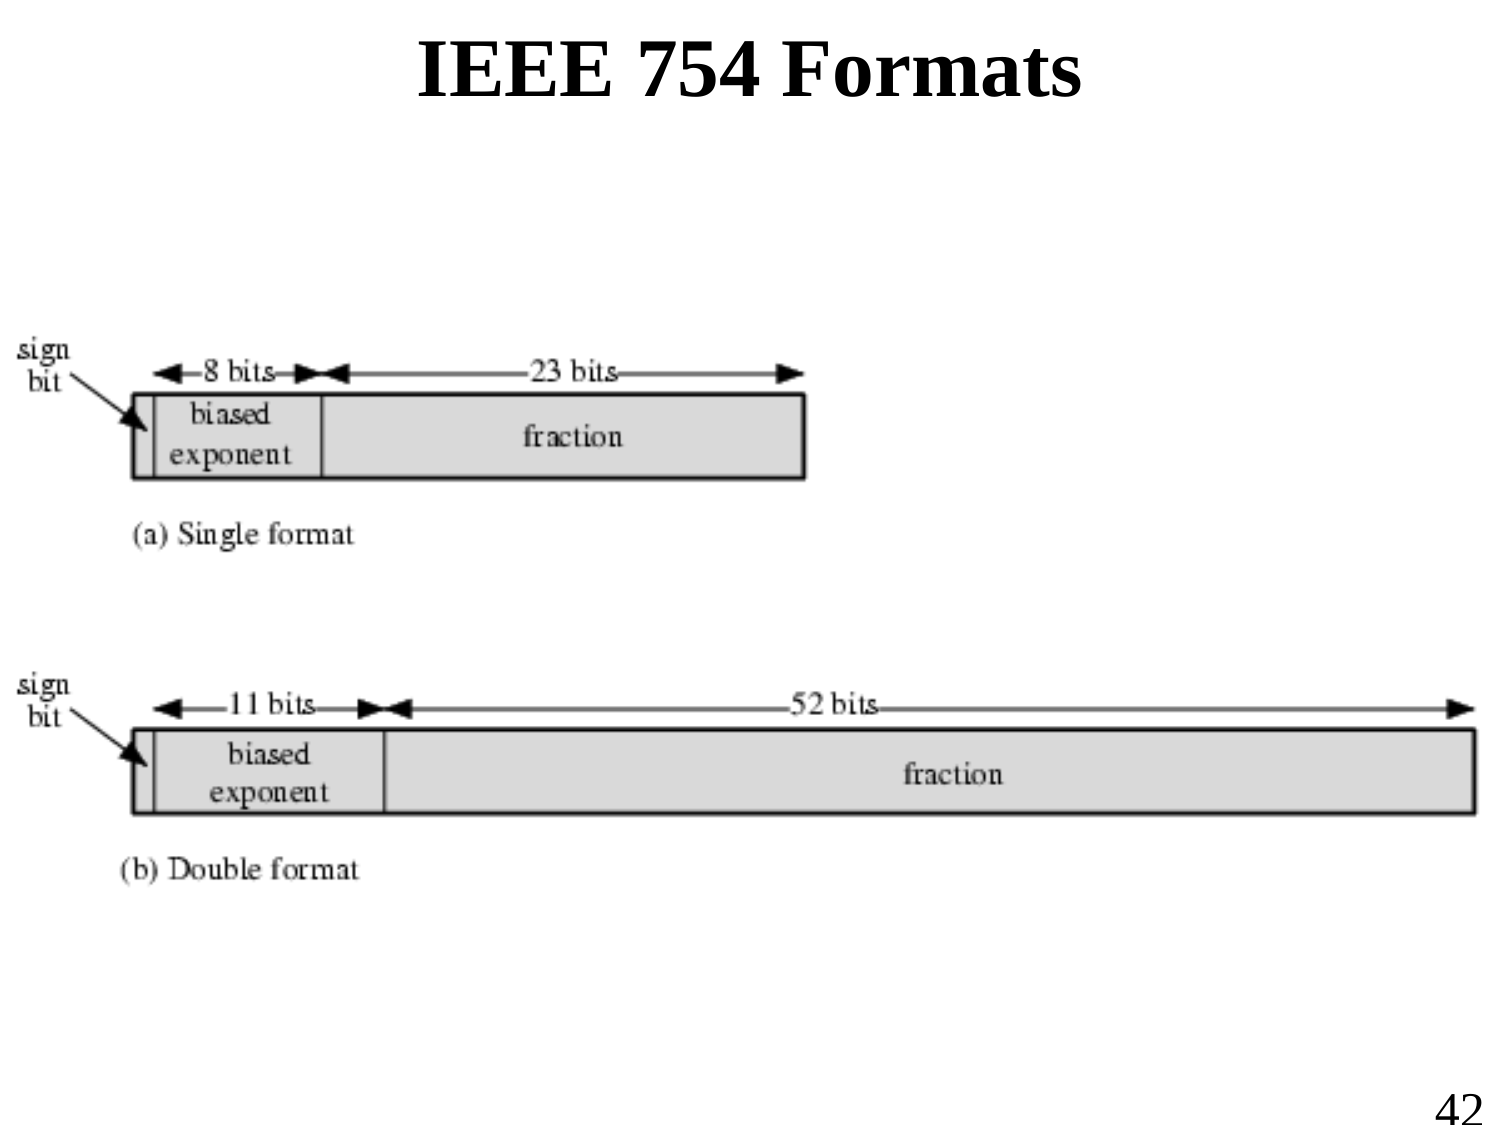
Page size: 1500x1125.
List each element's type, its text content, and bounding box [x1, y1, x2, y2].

title IEEE 754 Formats [0, 0, 1500, 126]
picture [0, 282, 1500, 931]
slide_number 42 [1186, 1069, 1500, 1125]
